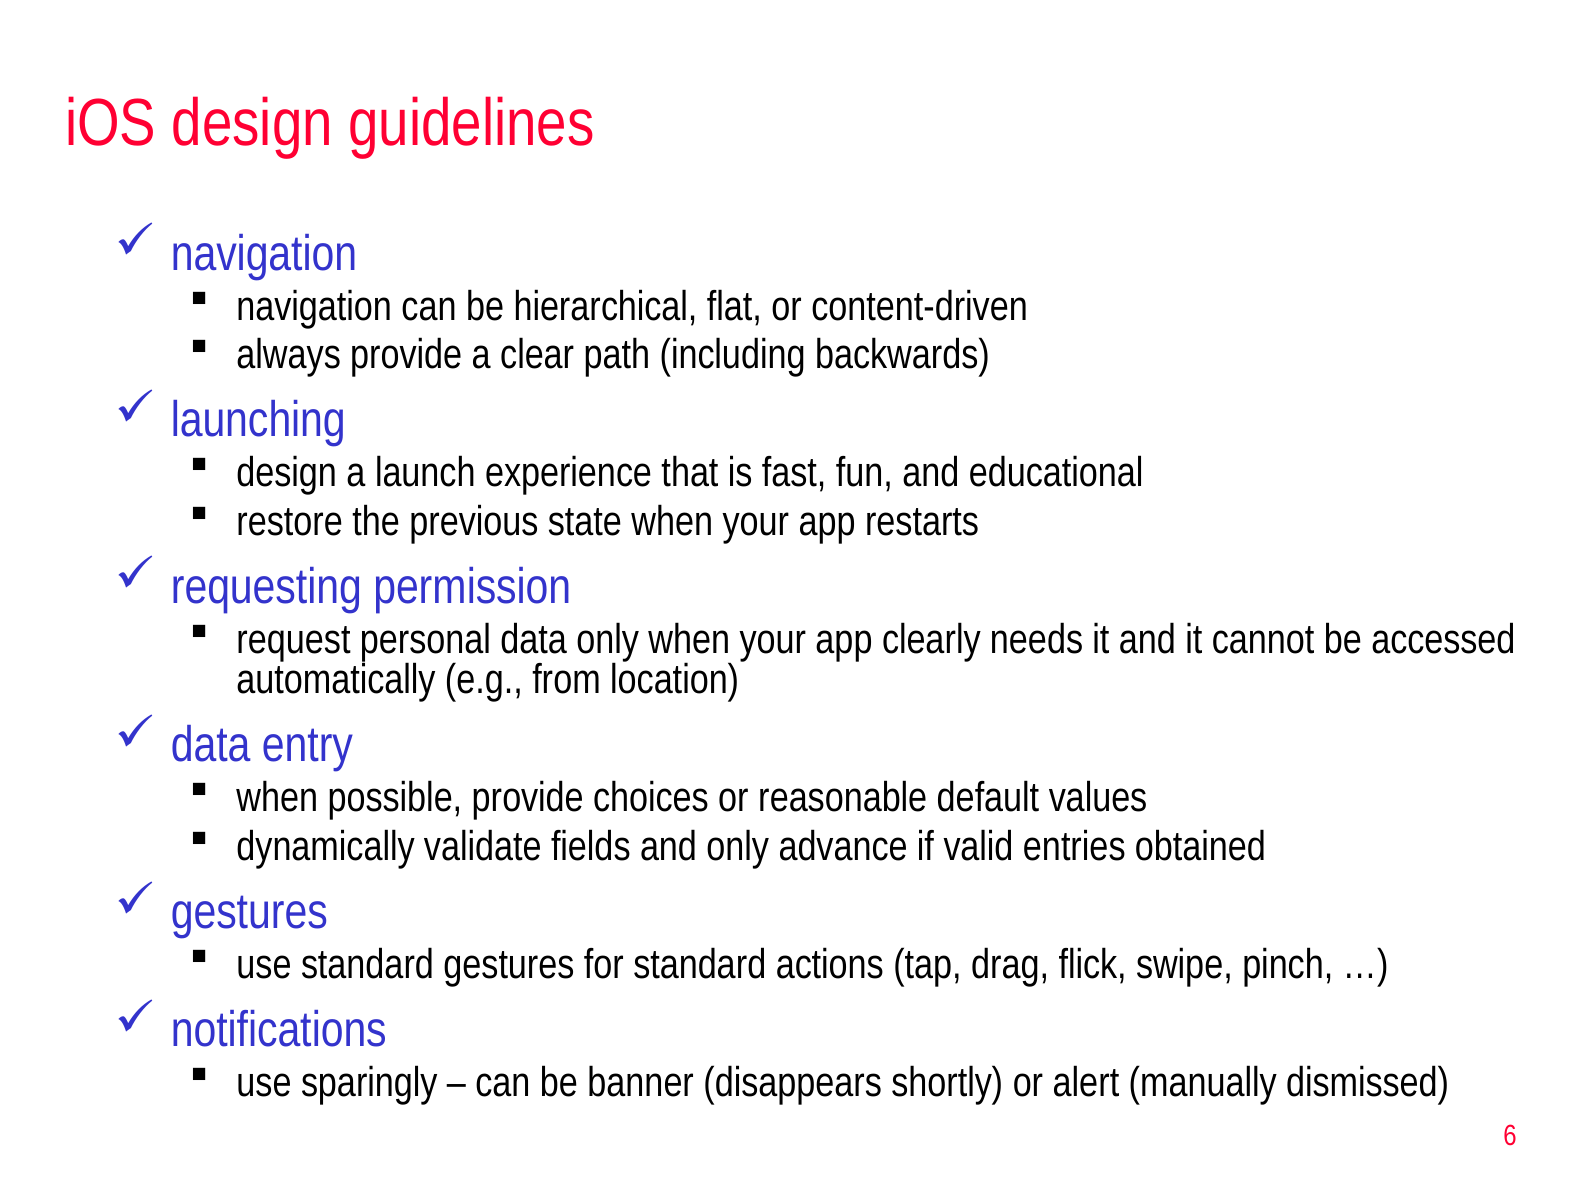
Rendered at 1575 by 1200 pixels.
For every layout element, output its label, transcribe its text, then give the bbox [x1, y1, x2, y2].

title iOS design guidelines [50, 62, 1538, 175]
slide_number 6 [1203, 1092, 1532, 1174]
list navigation navigation can be hierarchical, flat, or content-driven always provide a clear path (including backwards) launching design a launch experience that is fast, fun, and educational restore the previous state when your app restarts requesting permission request personal data only when your app clearly needs it and it cannot be accessed automatically (e.g., from location) data entry when possible, provide choices or reasonable default values dynamically validate fields and only advance if valid entries obtained gestures use standard gestures for standard actions (tap, drag, flick, swipe, pinch, …) notifications use sparingly – can be banner (disappears shortly) or alert (manually dismissed) [99, 212, 1540, 1138]
